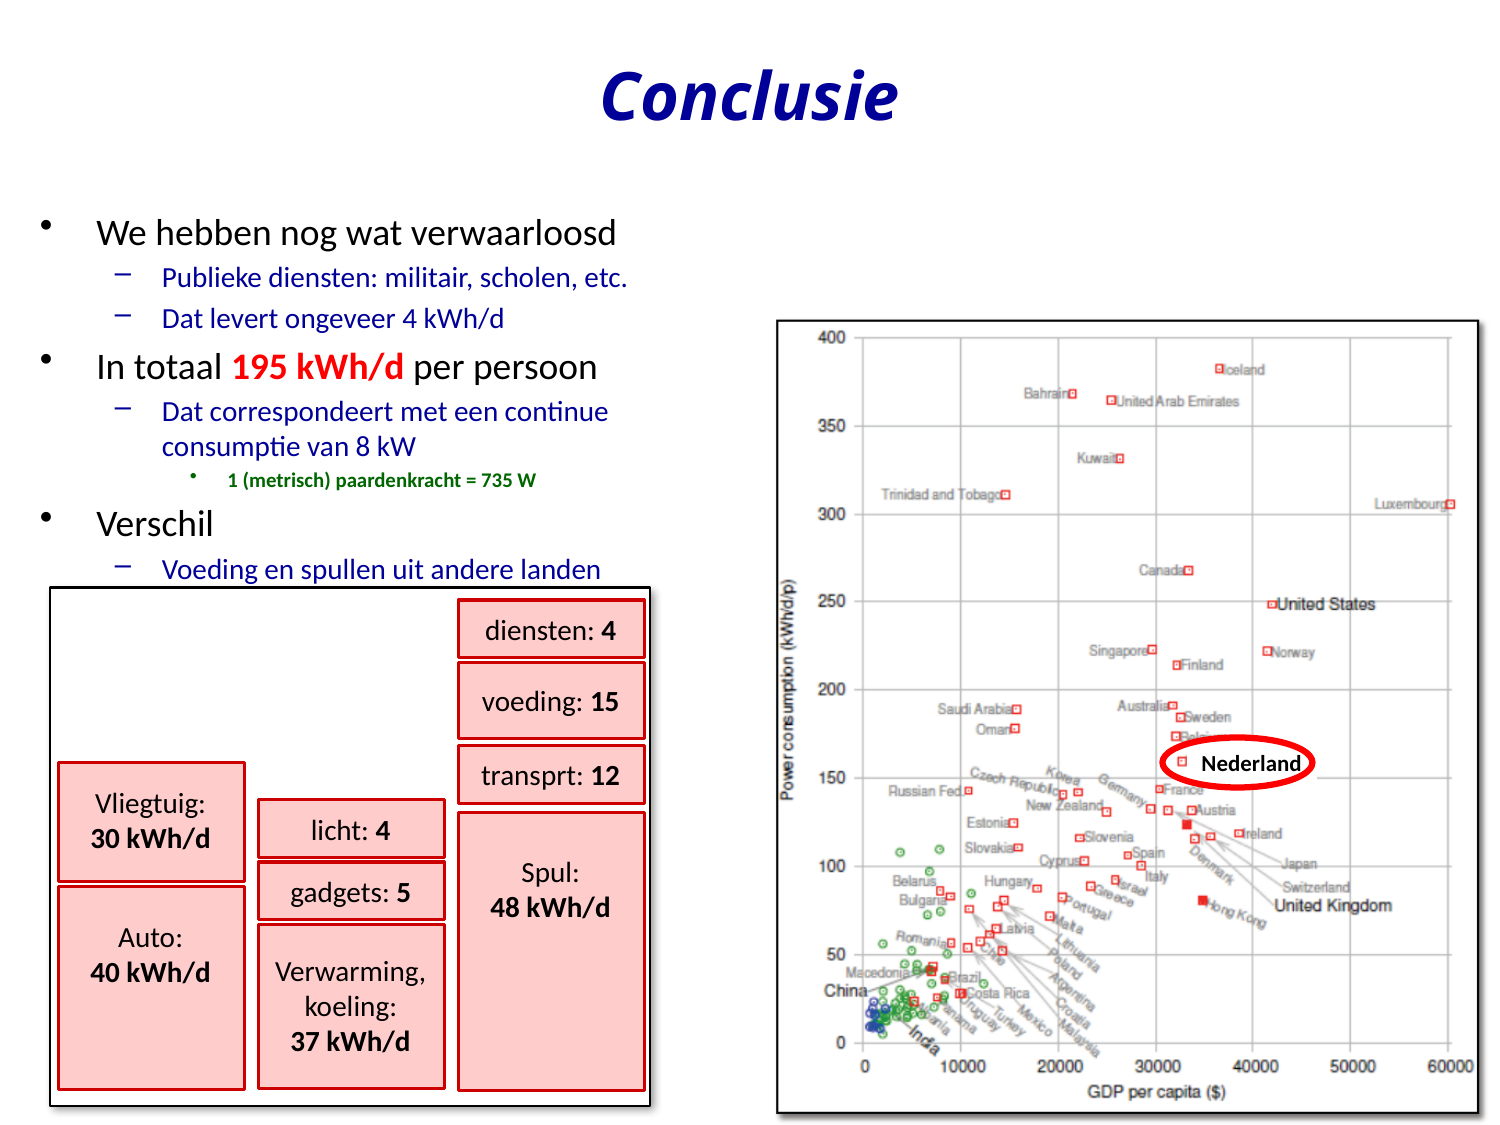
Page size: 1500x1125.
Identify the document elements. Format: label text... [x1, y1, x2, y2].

list We hebben nog wat verwaarloosd Publieke diensten: militair, scholen, etc. Dat levert ongeveer 4 kWh/d In totaal 195 kWh/d per persoon Dat correspondeert met een continue consumptie van 8 kW 1 (metrisch) paardenkracht = 735 W Verschil Voeding en spullen uit andere landen [23, 198, 764, 577]
text_box [0, 935, 768, 1124]
title Conclusie [0, 0, 1500, 188]
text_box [49, 587, 651, 1107]
picture [773, 312, 1500, 1125]
